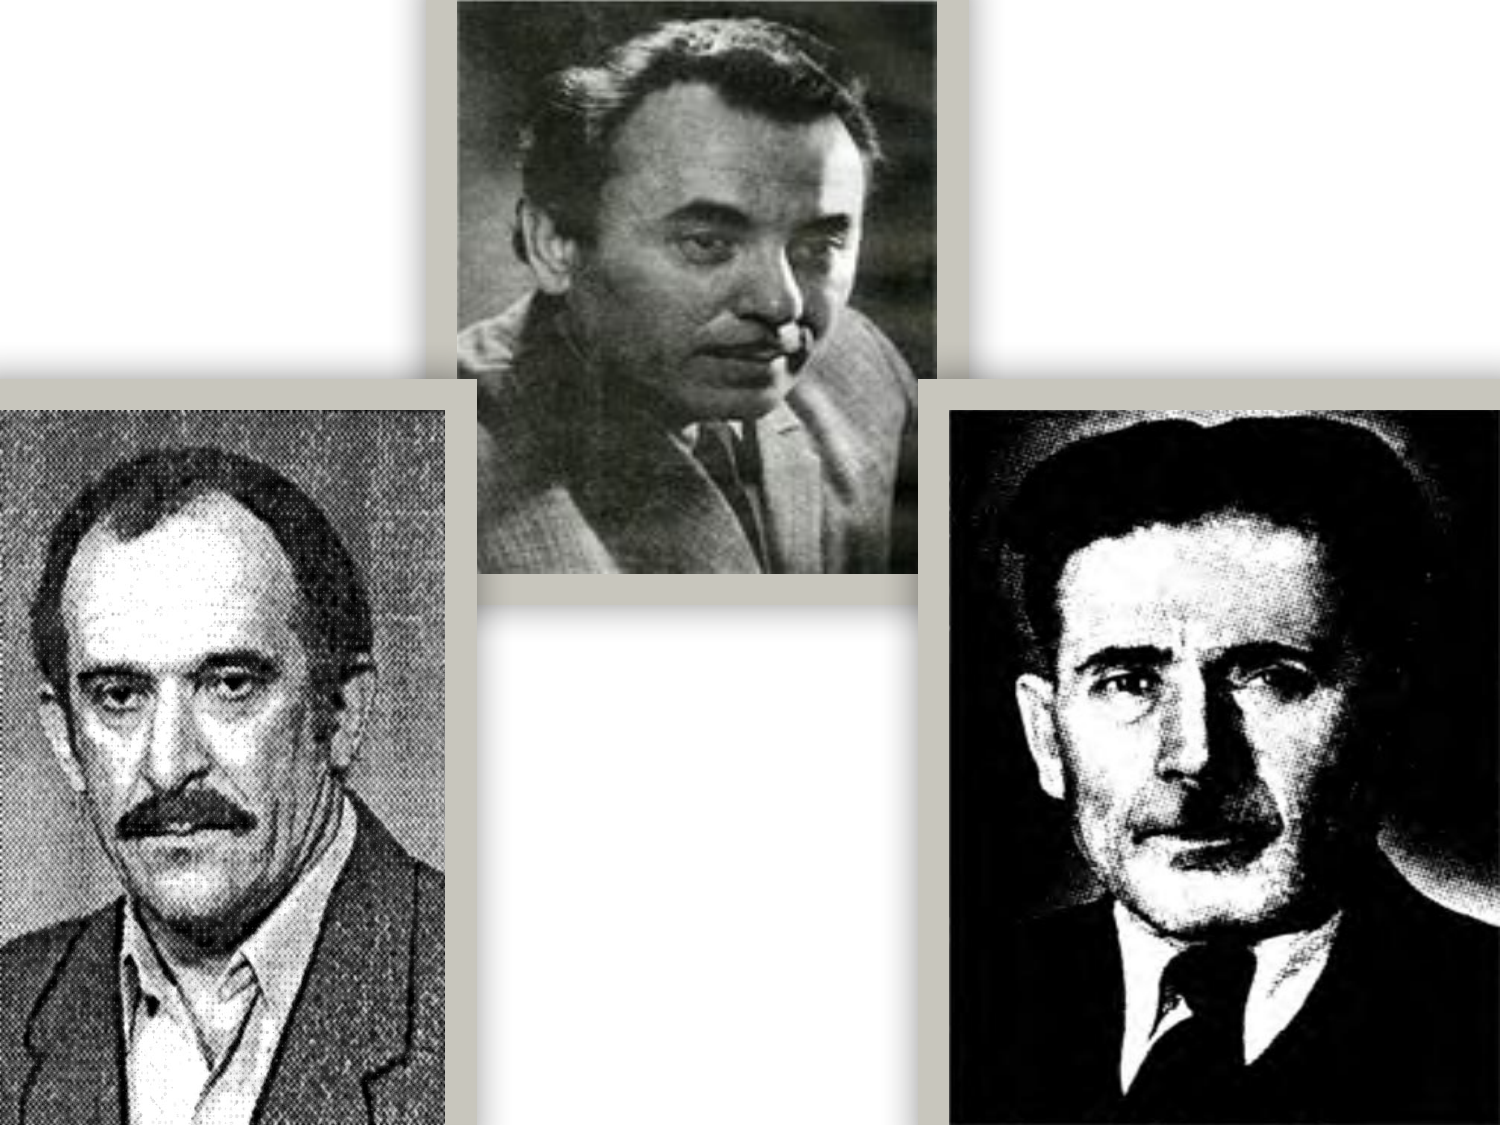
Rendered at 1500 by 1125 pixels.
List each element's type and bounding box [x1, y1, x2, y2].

picture [948, 409, 1500, 1125]
picture [0, 409, 446, 1125]
list [456, 0, 938, 575]
